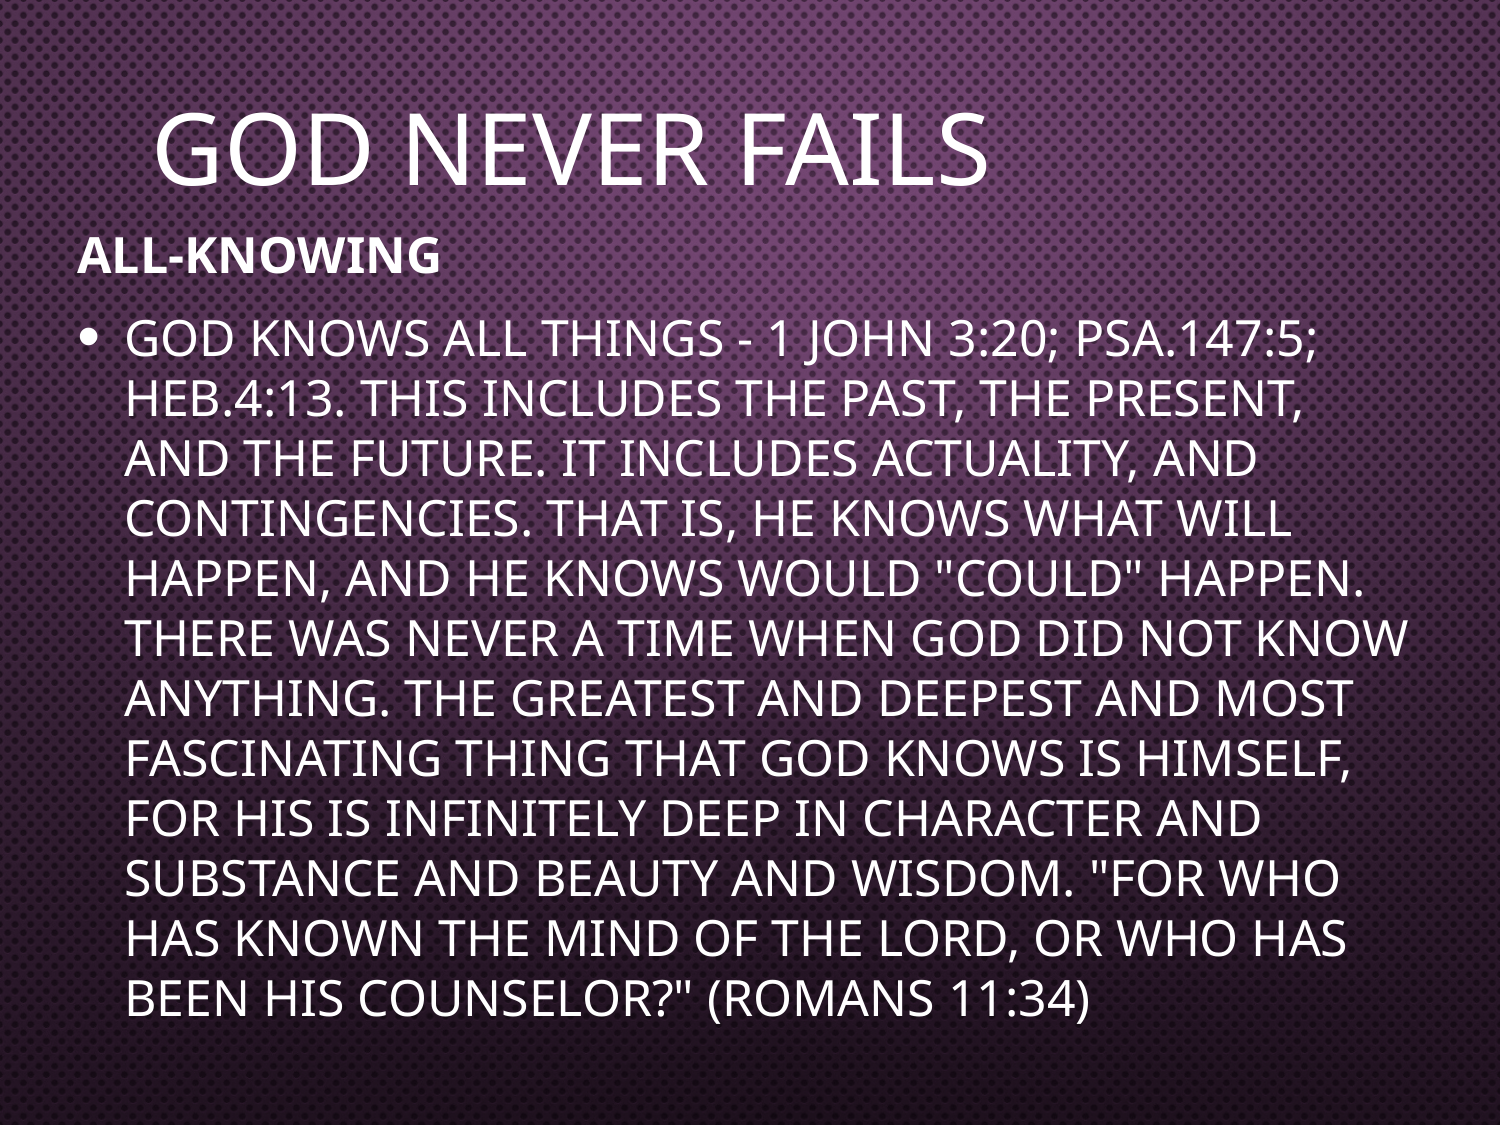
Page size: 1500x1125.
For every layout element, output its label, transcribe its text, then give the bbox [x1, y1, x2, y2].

list All-knowing God knows all things - 1 John 3:20; Psa.147:5; Heb.4:13. This includes the past, the present, and the future. It includes actuality, and contingencies. That is, he knows what will happen, and he knows would "could" happen. There was never a time when God did not know anything. The greatest and deepest and most fascinating thing that God knows is himself, for his is infinitely deep in character and substance and beauty and wisdom. "For who has known the mind of the Lord, or who has been his counselor?" (Romans 11:34) [62, 212, 1438, 1038]
title GOD NEVER FAILS [136, 37, 1369, 212]
